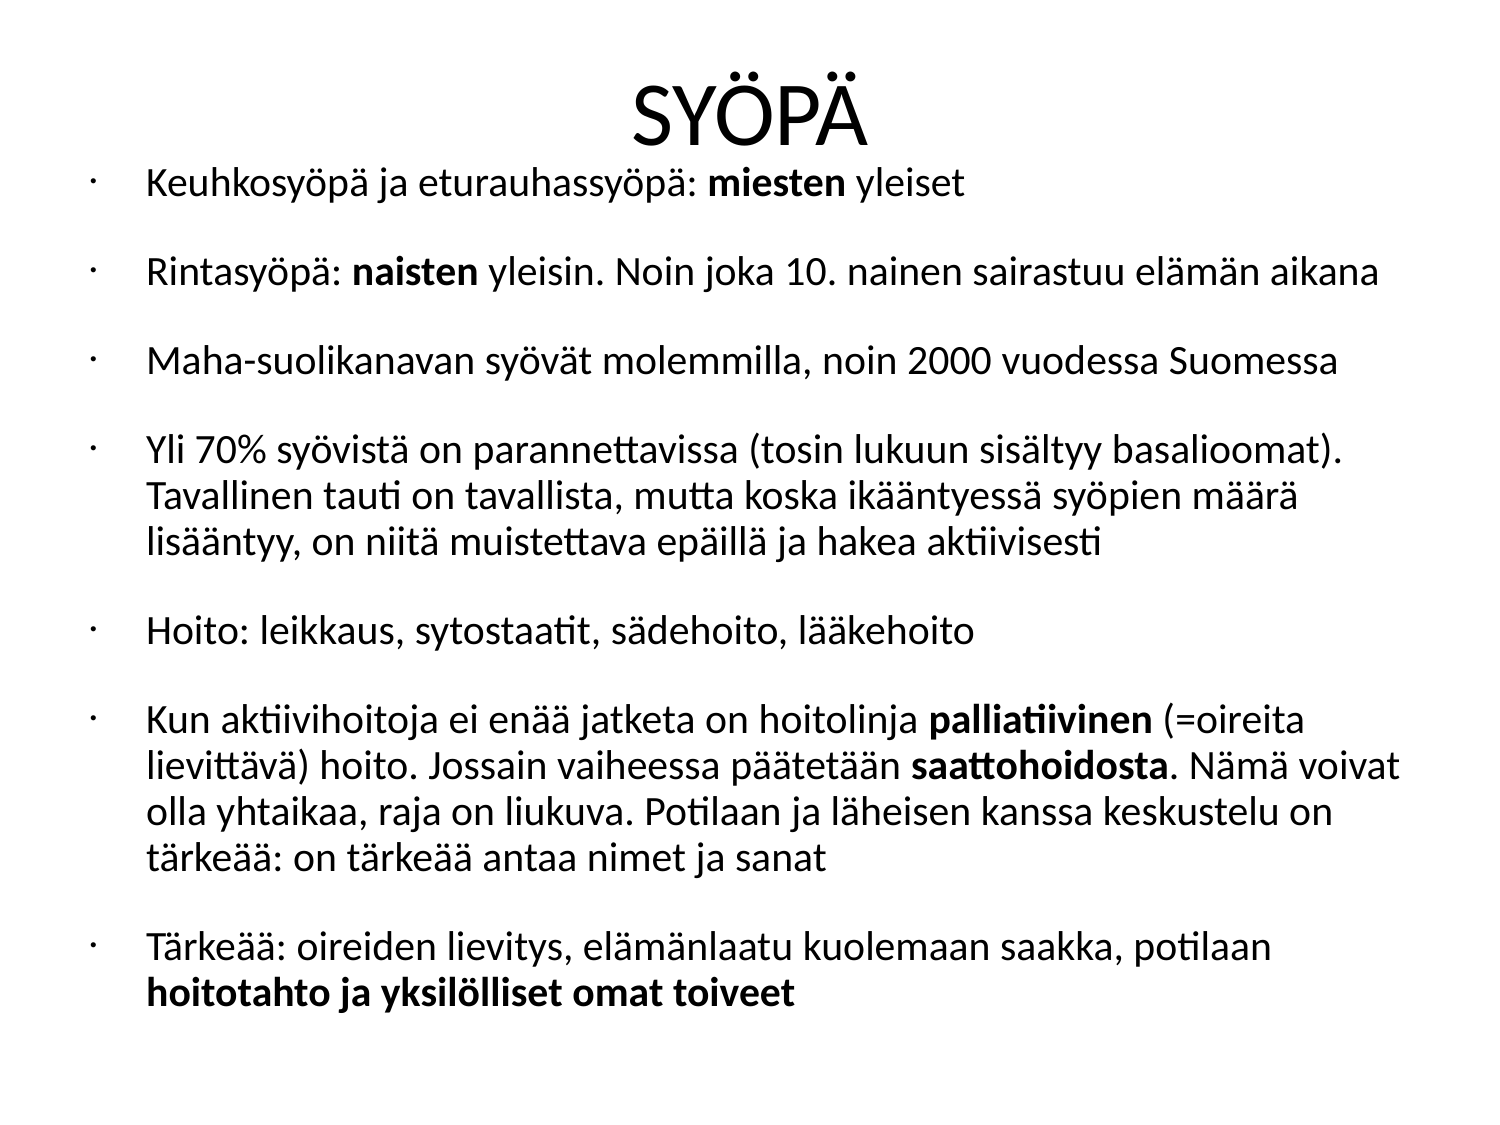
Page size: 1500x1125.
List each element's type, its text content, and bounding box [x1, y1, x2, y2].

text_box Keuhkosyöpä ja eturauhassyöpä: miesten yleiset Rintasyöpä: naisten yleisin. Noin joka 10. nainen sairastuu elämän aikana Maha-suolikanavan syövät molemmilla, noin 2000 vuodessa Suomessa Yli 70% syövistä on parannettavissa (tosin lukuun sisältyy basalioomat). Tavallinen tauti on tavallista, mutta koska ikääntyessä syöpien määrä lisääntyy, on niitä muistettava epäillä ja hakea aktiivisesti Hoito: leikkaus, sytostaatit, sädehoito, lääkehoito Kun aktiivihoitoja ei enää jatketa on hoitolinja palliatiivinen (=oireita lievittävä) hoito. Jossain vaiheessa päätetään saattohoidosta. Nämä voivat olla yhtaikaa, raja on liukuva. Potilaan ja läheisen kanssa keskustelu on tärkeää: on tärkeää antaa nimet ja sanat Tärkeää: oireiden lievitys, elämänlaatu kuolemaan saakka, potilaan hoitotahto ja yksilölliset omat toiveet [74, 149, 1425, 1005]
title SYÖPÄ [75, 45, 1425, 149]
